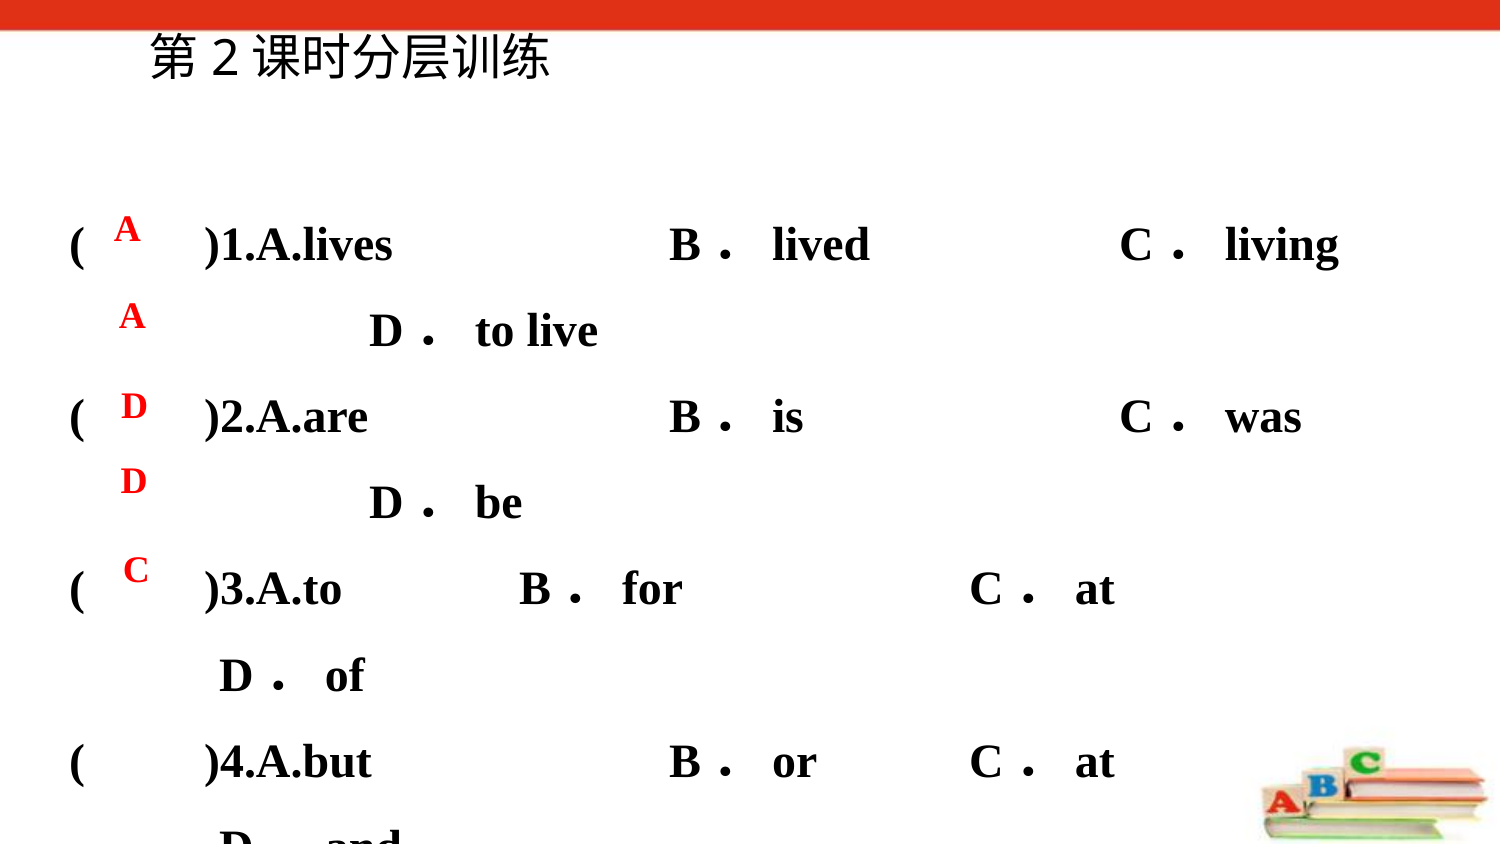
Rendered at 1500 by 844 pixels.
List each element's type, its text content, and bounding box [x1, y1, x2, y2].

text_box A [102, 198, 153, 256]
text_box D [109, 450, 158, 507]
text_box C [111, 539, 162, 597]
text_box A [107, 285, 156, 342]
text_box 第2课时分层训练 [137, 20, 647, 92]
text_box D [109, 375, 160, 432]
picture [0, 0, 1500, 844]
text_box ( )1.A.lives B．lived C．living D．to live ( )2.A.are B．is C．was D．be ( )3.A.to B．for C．at D．of ( )4.A.but B．or C．at D．and ( )5.A.they B．them C．their D．theirs [57, 177, 1421, 844]
